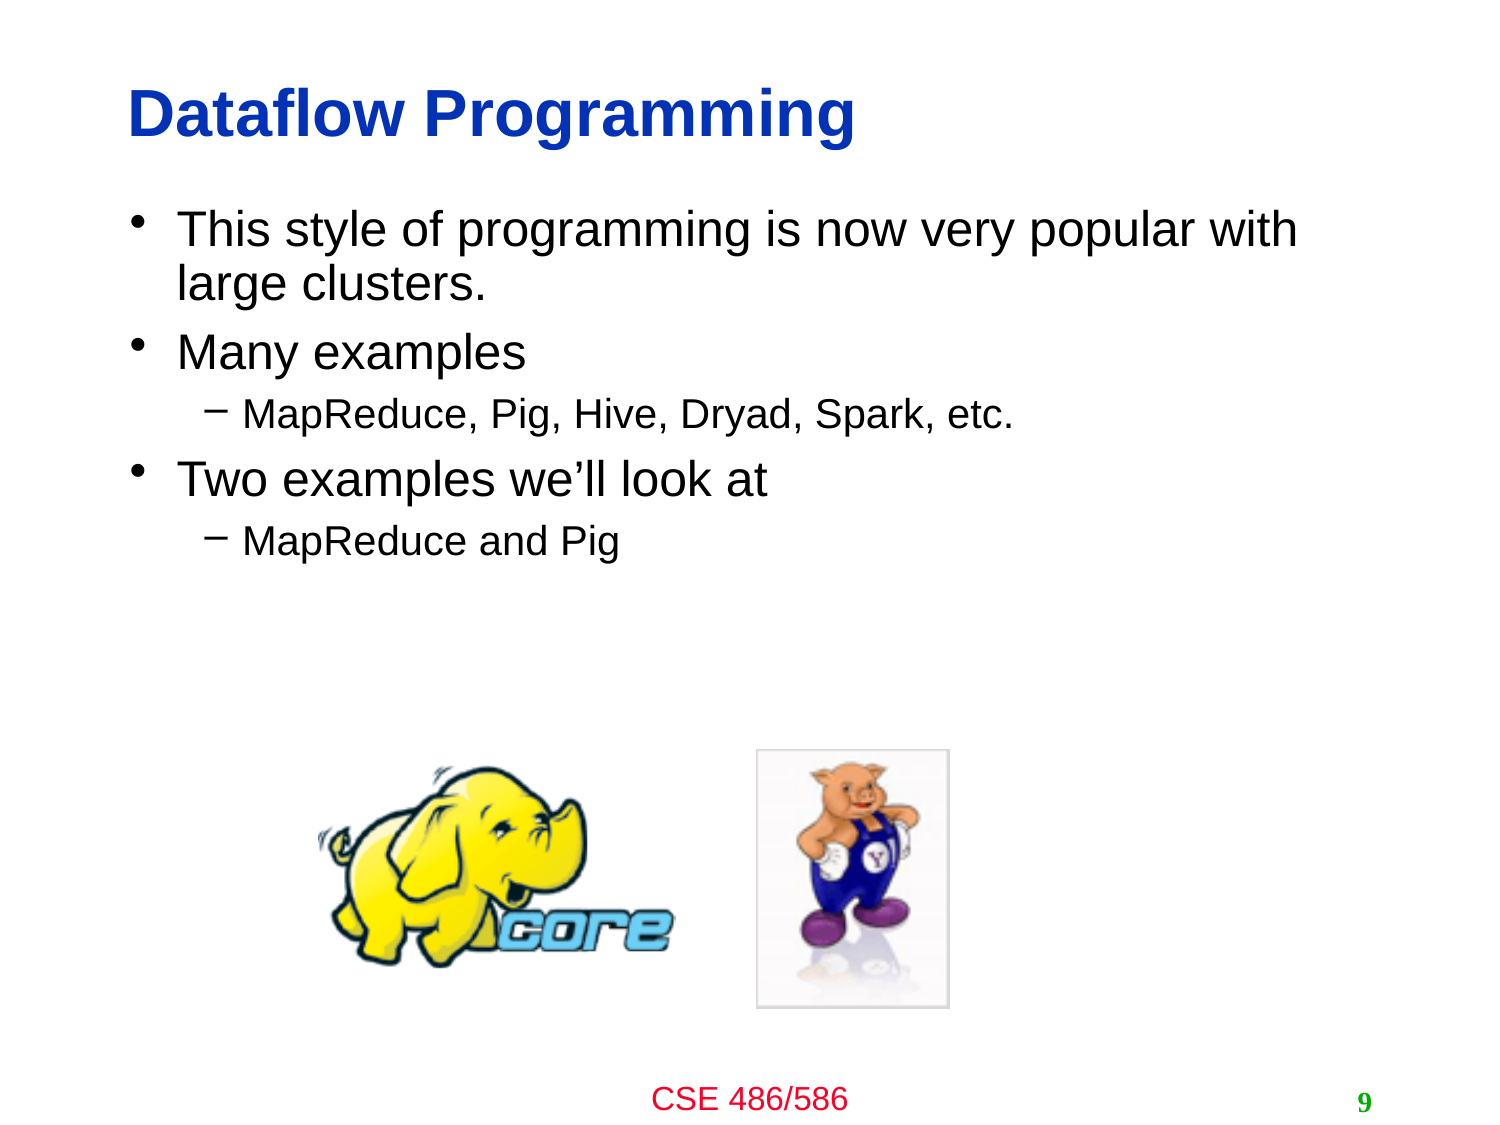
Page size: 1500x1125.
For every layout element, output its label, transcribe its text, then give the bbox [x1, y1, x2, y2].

picture [318, 762, 676, 972]
list This style of programming is now very popular with large clusters. Many examples MapReduce, Pig, Hive, Dryad, Spark, etc. Two examples we’ll look at MapReduce and Pig [114, 195, 1376, 1005]
slide_number 9 [1074, 1076, 1388, 1125]
picture [755, 749, 951, 1009]
title Dataflow Programming [112, 53, 1310, 176]
